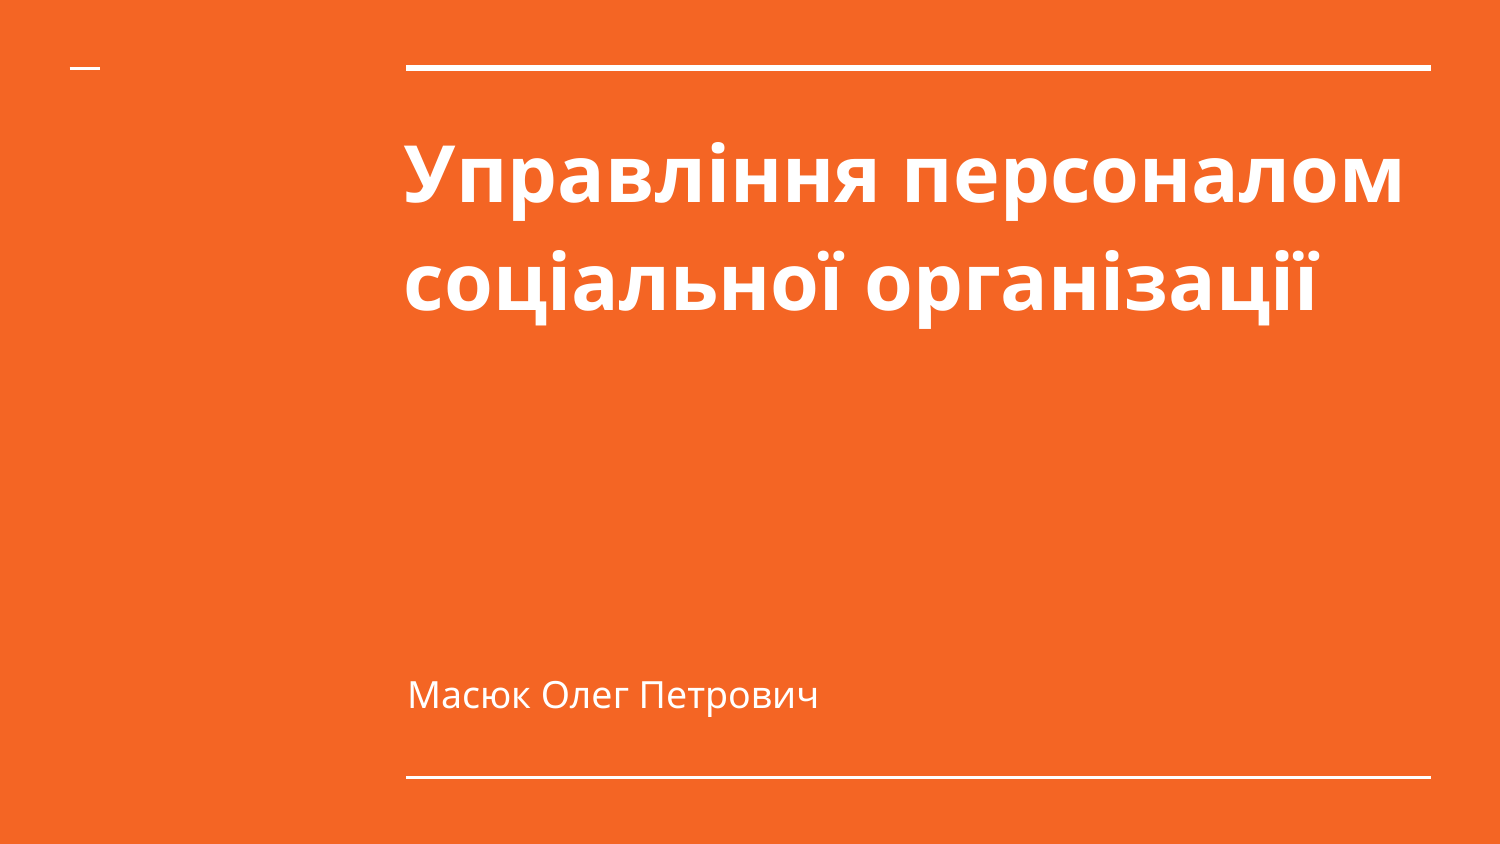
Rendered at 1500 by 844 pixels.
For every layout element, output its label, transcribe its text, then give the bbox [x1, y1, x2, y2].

title Управління персоналом соціальної організації [389, 103, 1428, 357]
subtitle Масюк Олег Петрович [392, 531, 1431, 735]
